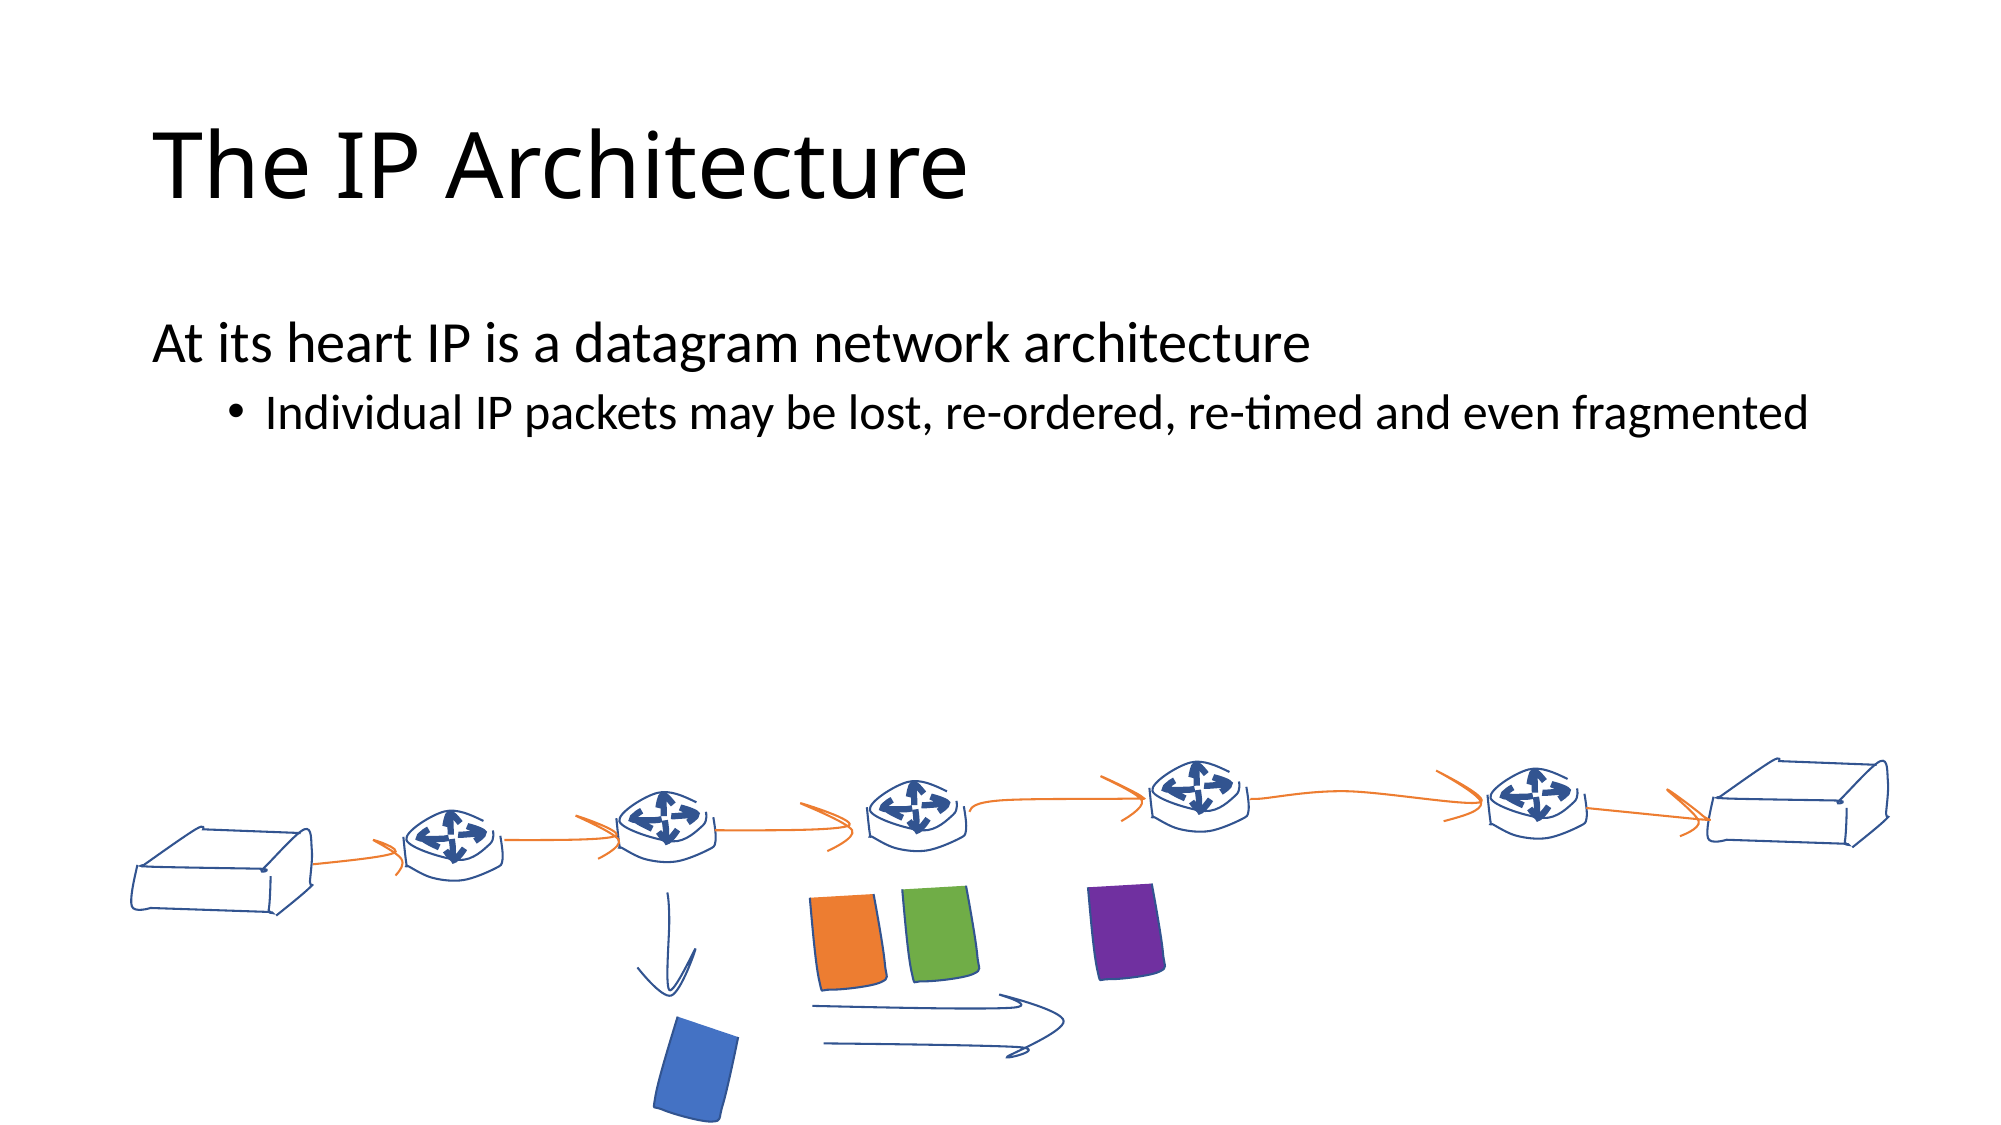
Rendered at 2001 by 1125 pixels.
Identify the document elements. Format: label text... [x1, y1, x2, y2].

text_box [1707, 758, 1889, 848]
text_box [1487, 768, 1587, 839]
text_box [131, 826, 313, 916]
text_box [866, 781, 967, 852]
title The IP Architecture [137, 59, 1863, 278]
text_box [1249, 769, 1483, 823]
text_box [968, 775, 1146, 823]
text_box [1086, 883, 1167, 982]
text_box [812, 993, 1065, 1059]
text_box [313, 838, 403, 877]
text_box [403, 810, 503, 881]
text_box [1587, 788, 1707, 838]
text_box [616, 792, 716, 863]
list At its heart IP is a datagram network architecture Individual IP packets may be lost, re-ordered, re-timed and even fragmented [137, 305, 1863, 1019]
text_box [504, 814, 616, 860]
text_box [652, 1016, 740, 1123]
text_box [716, 802, 854, 853]
text_box [636, 892, 697, 997]
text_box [1149, 761, 1249, 832]
text_box [808, 893, 888, 992]
text_box [901, 885, 981, 984]
